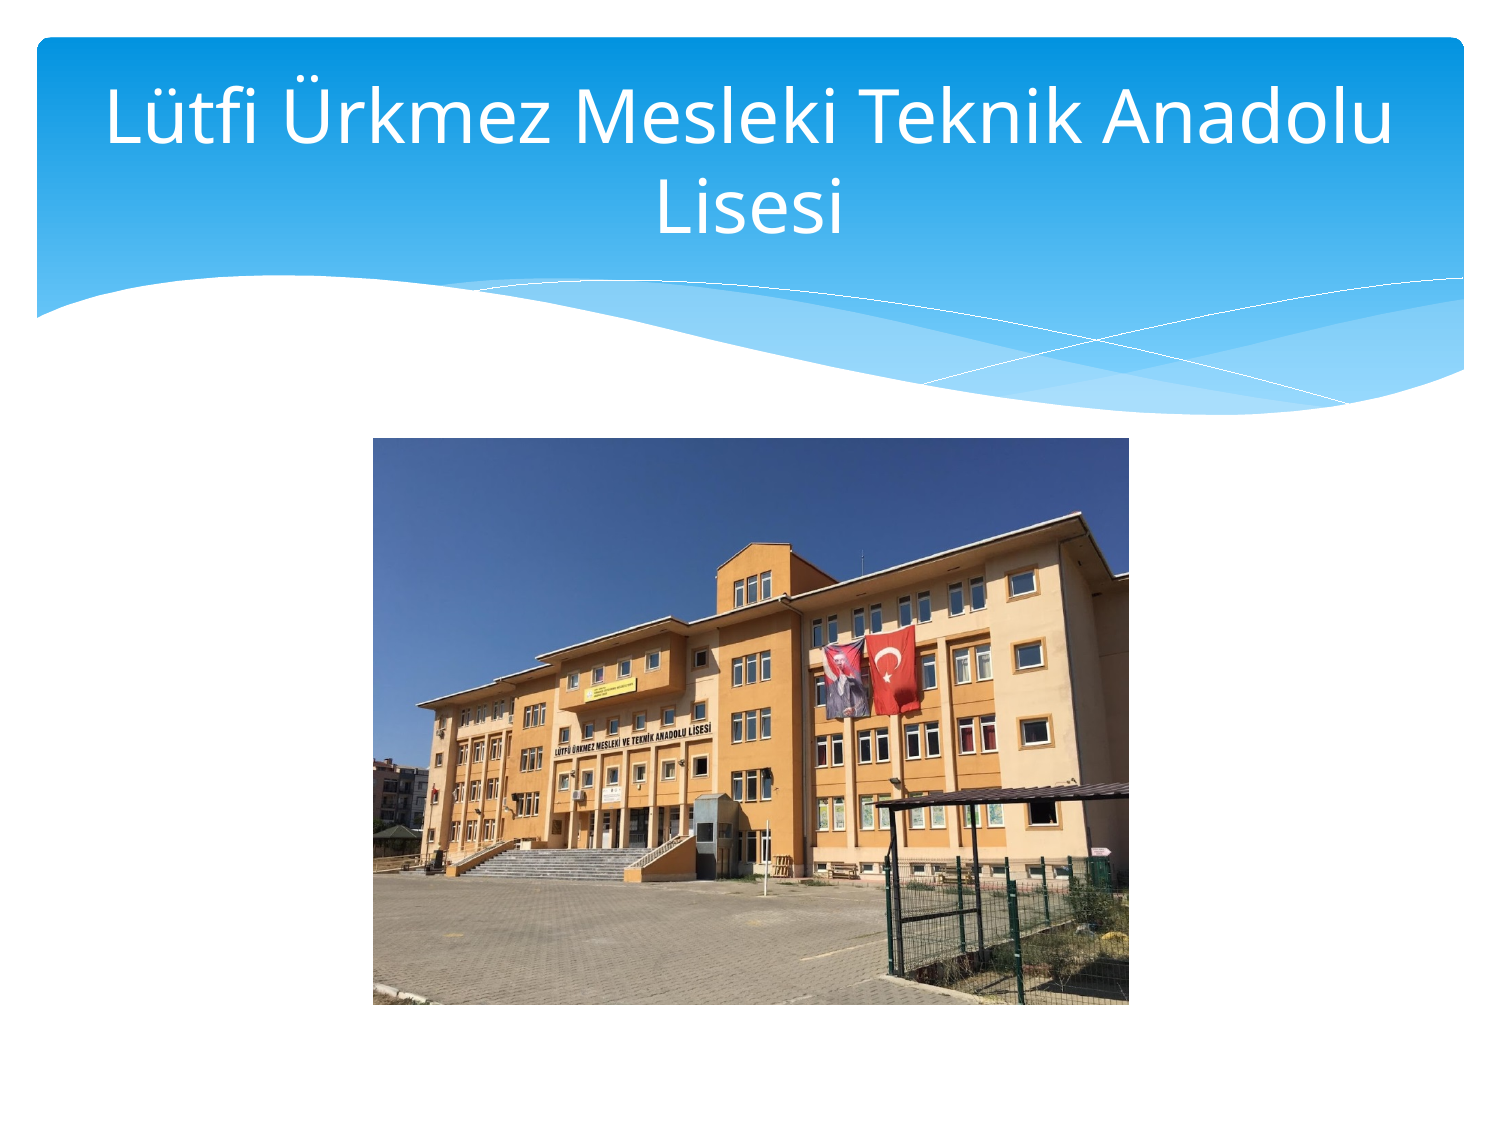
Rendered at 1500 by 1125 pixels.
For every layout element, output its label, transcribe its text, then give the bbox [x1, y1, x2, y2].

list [372, 438, 1129, 1006]
title Lütfi Ürkmez Mesleki Teknik Anadolu Lisesi [75, 55, 1425, 261]
